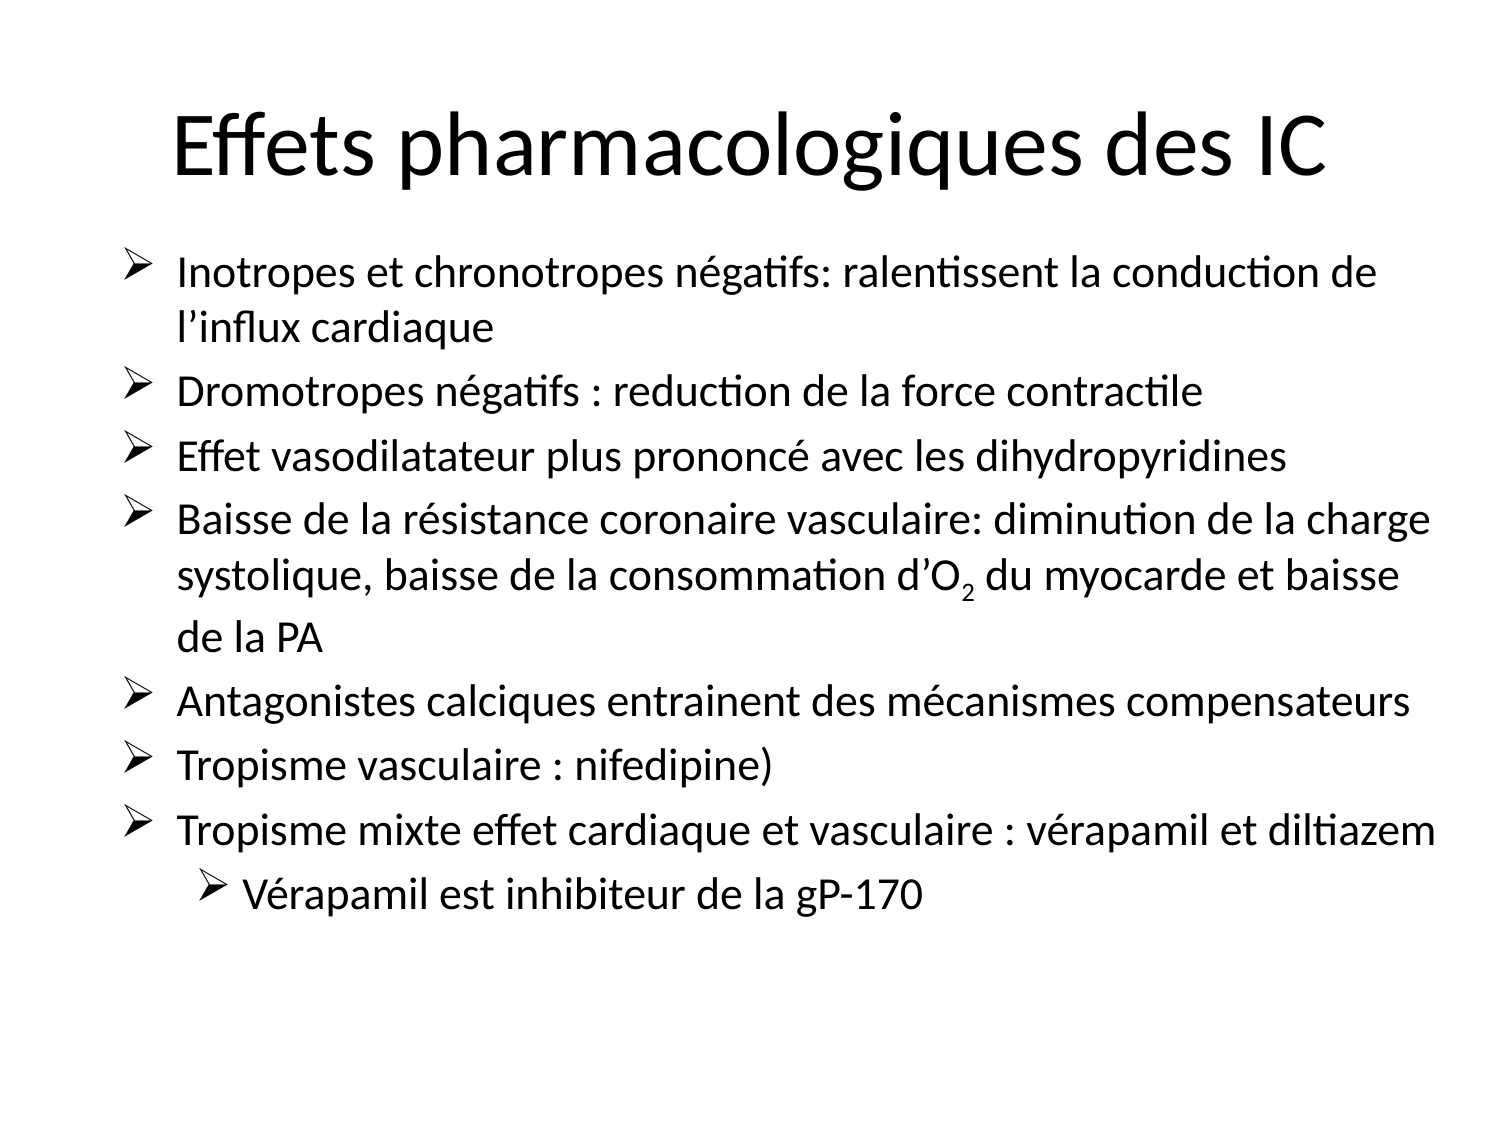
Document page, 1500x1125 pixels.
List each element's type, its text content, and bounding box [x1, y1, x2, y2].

list Inotropes et chronotropes négatifs: ralentissent la conduction de l’influx cardiaque Dromotropes négatifs : reduction de la force contractile Effet vasodilatateur plus prononcé avec les dihydropyridines Baisse de la résistance coronaire vasculaire: diminution de la charge systolique, baisse de la consommation d’O2 du myocarde et baisse de la PA Antagonistes calciques entrainent des mécanismes compensateurs Tropisme vasculaire : nifedipine) Tropisme mixte effet cardiaque et vasculaire : vérapamil et diltiazem Vérapamil est inhibiteur de la gP-170 [105, 234, 1456, 977]
title Effets pharmacologiques des IC [75, 45, 1425, 233]
